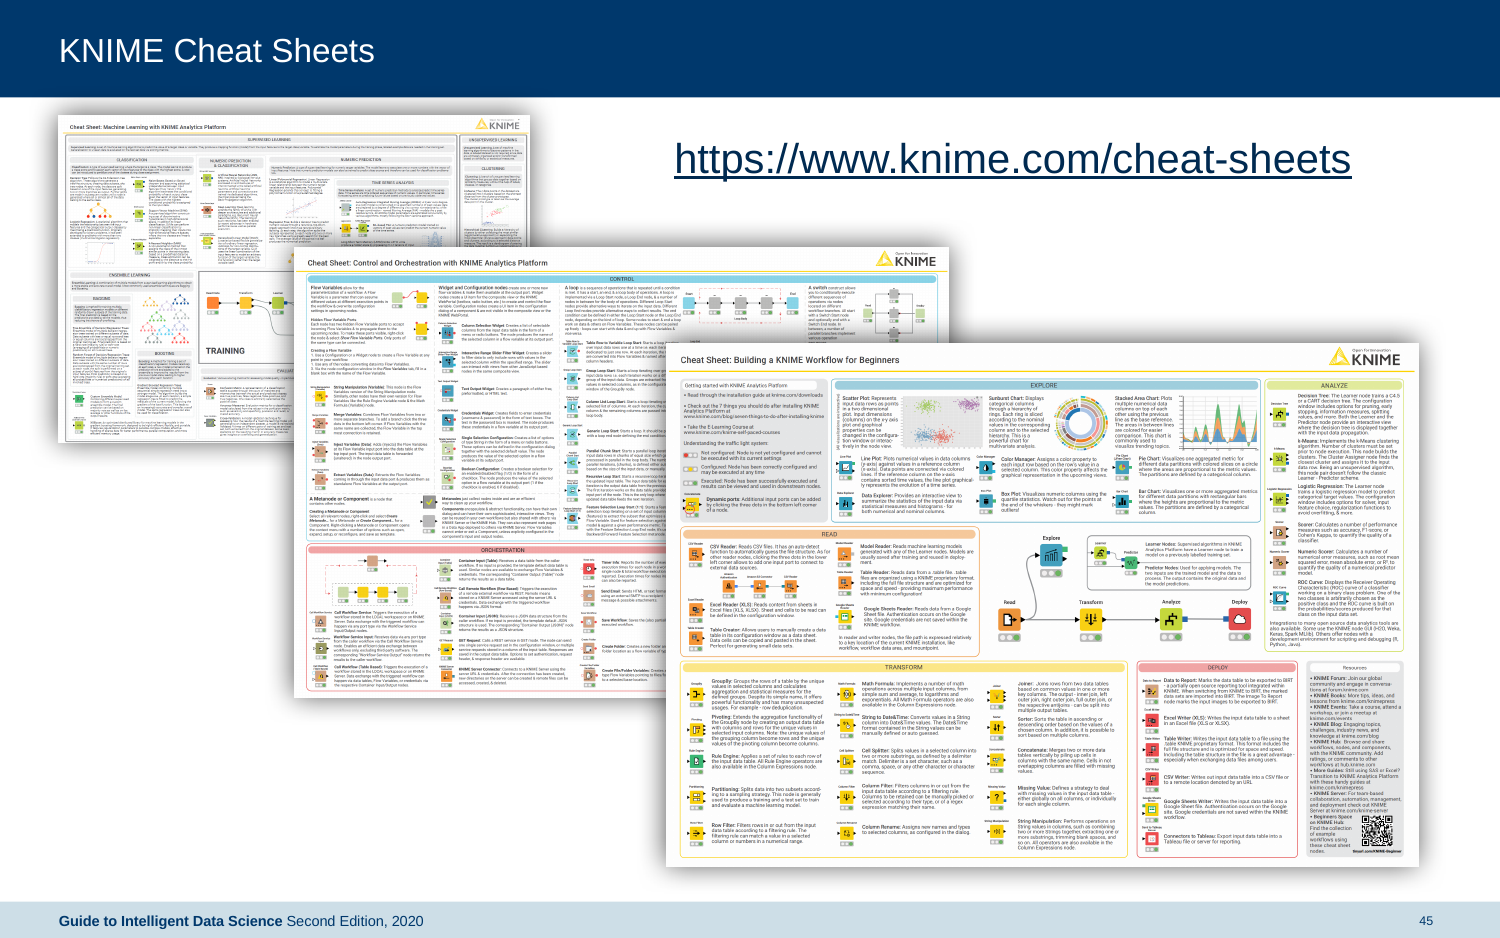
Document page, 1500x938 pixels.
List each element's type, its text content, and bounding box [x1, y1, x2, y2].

slide_number 45 [1411, 900, 1442, 938]
list https://www.knime.com/cheat-sheets [673, 132, 1412, 192]
picture [58, 115, 1419, 867]
title KNIME Cheat Sheets [58, 28, 1442, 70]
footer Guide to Intelligent Data Science Second Edition, 2020 [58, 900, 717, 938]
